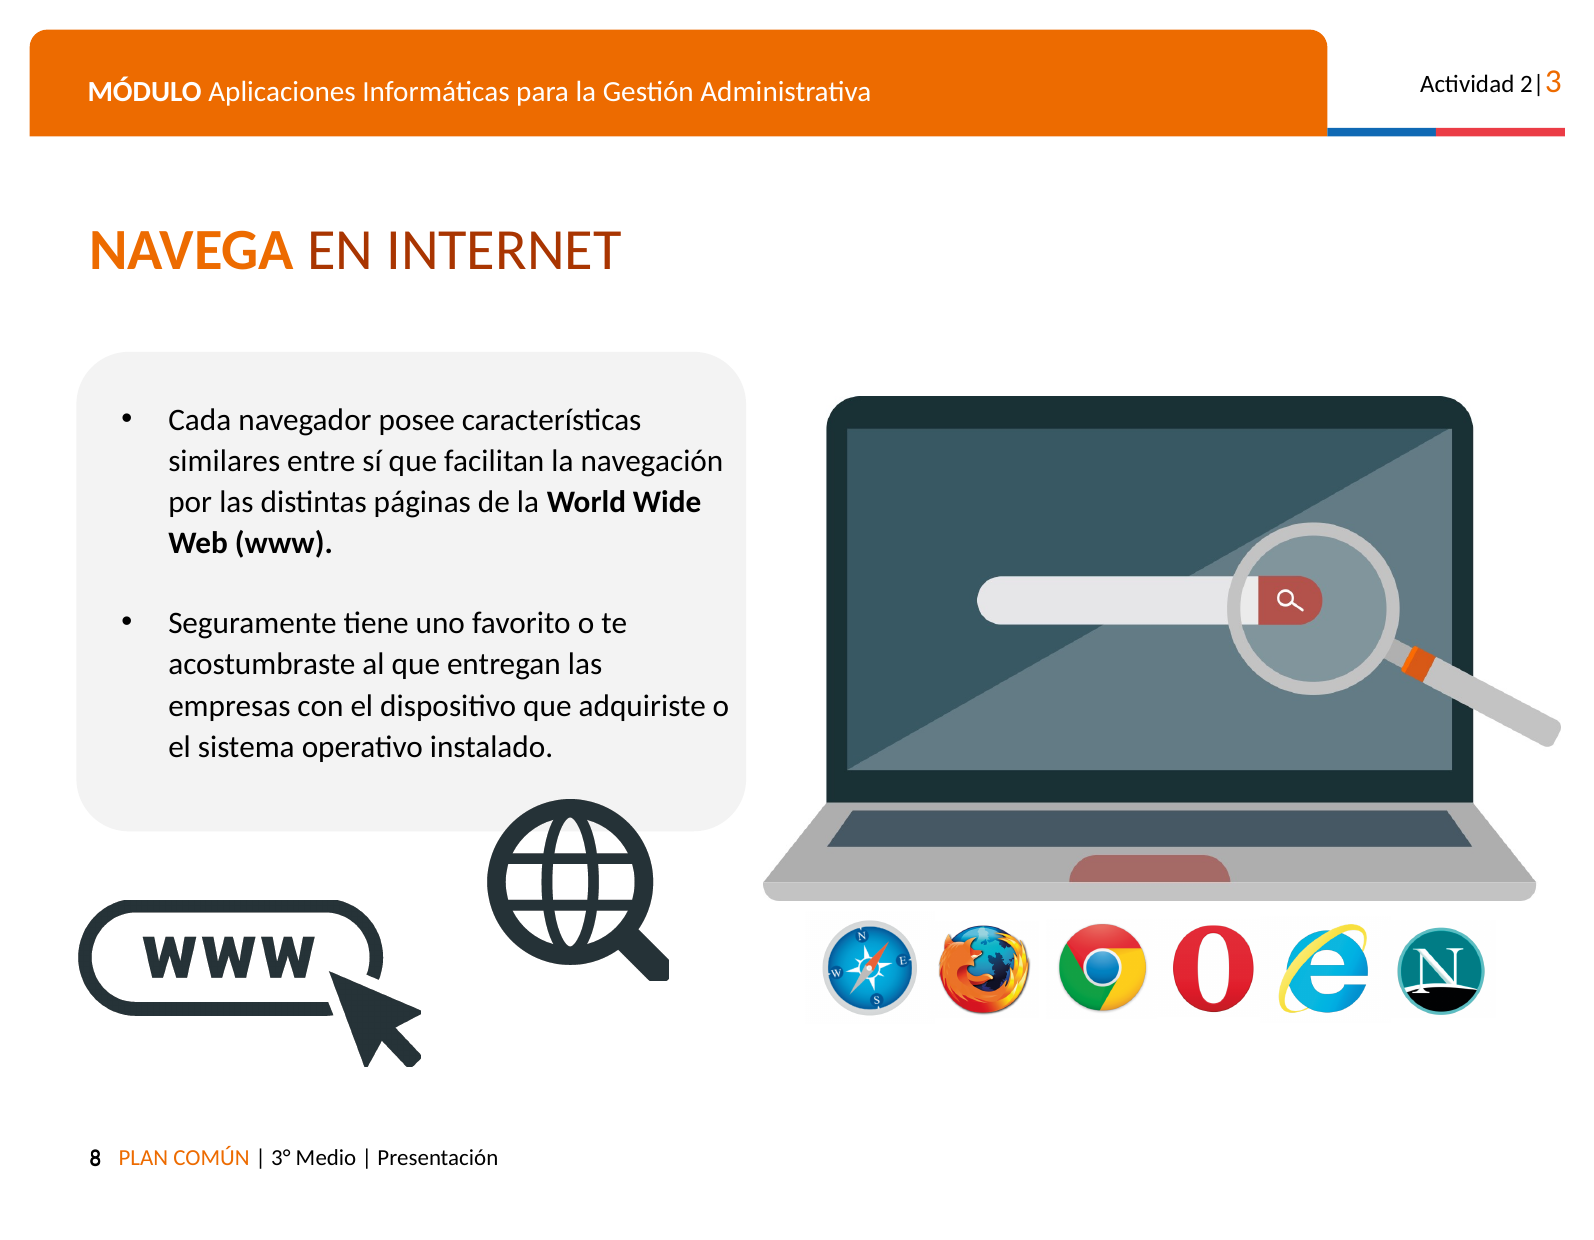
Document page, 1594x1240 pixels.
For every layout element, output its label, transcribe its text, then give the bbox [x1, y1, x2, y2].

picture [1046, 916, 1496, 1023]
picture [487, 799, 669, 981]
picture [762, 395, 1561, 901]
picture [805, 910, 1039, 1024]
picture [78, 900, 421, 1068]
text_box 8 [72, 1128, 117, 1184]
text_box NAVEGA EN INTERNET [74, 209, 1543, 296]
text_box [76, 351, 747, 832]
